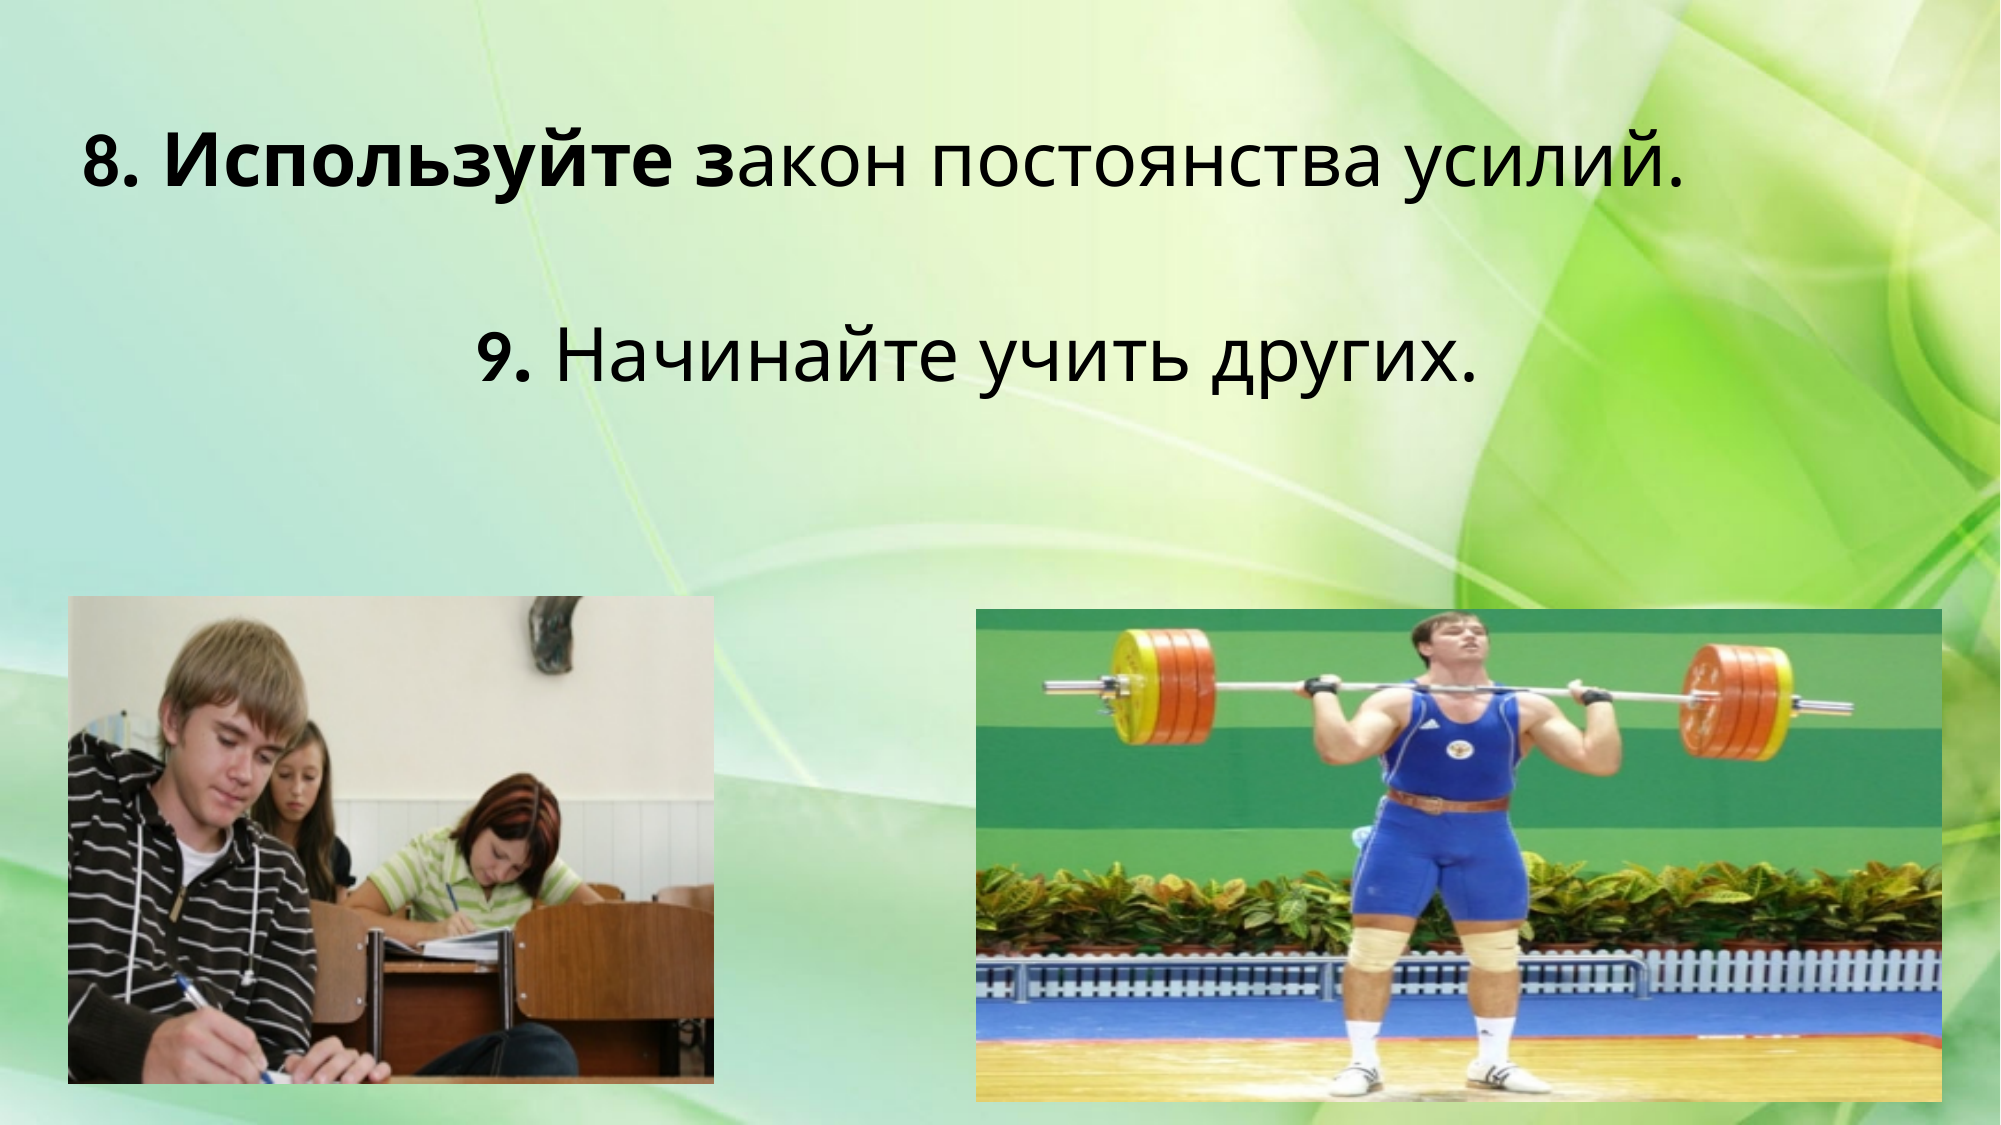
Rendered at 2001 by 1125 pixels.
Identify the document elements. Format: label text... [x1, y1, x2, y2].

text_box 8. Используйте закон постоянства усилий. [68, 91, 2000, 210]
picture [0, 0, 2001, 1125]
text_box 9. Начинайте учить других. [0, 285, 1515, 404]
text_box [280, 528, 2000, 911]
